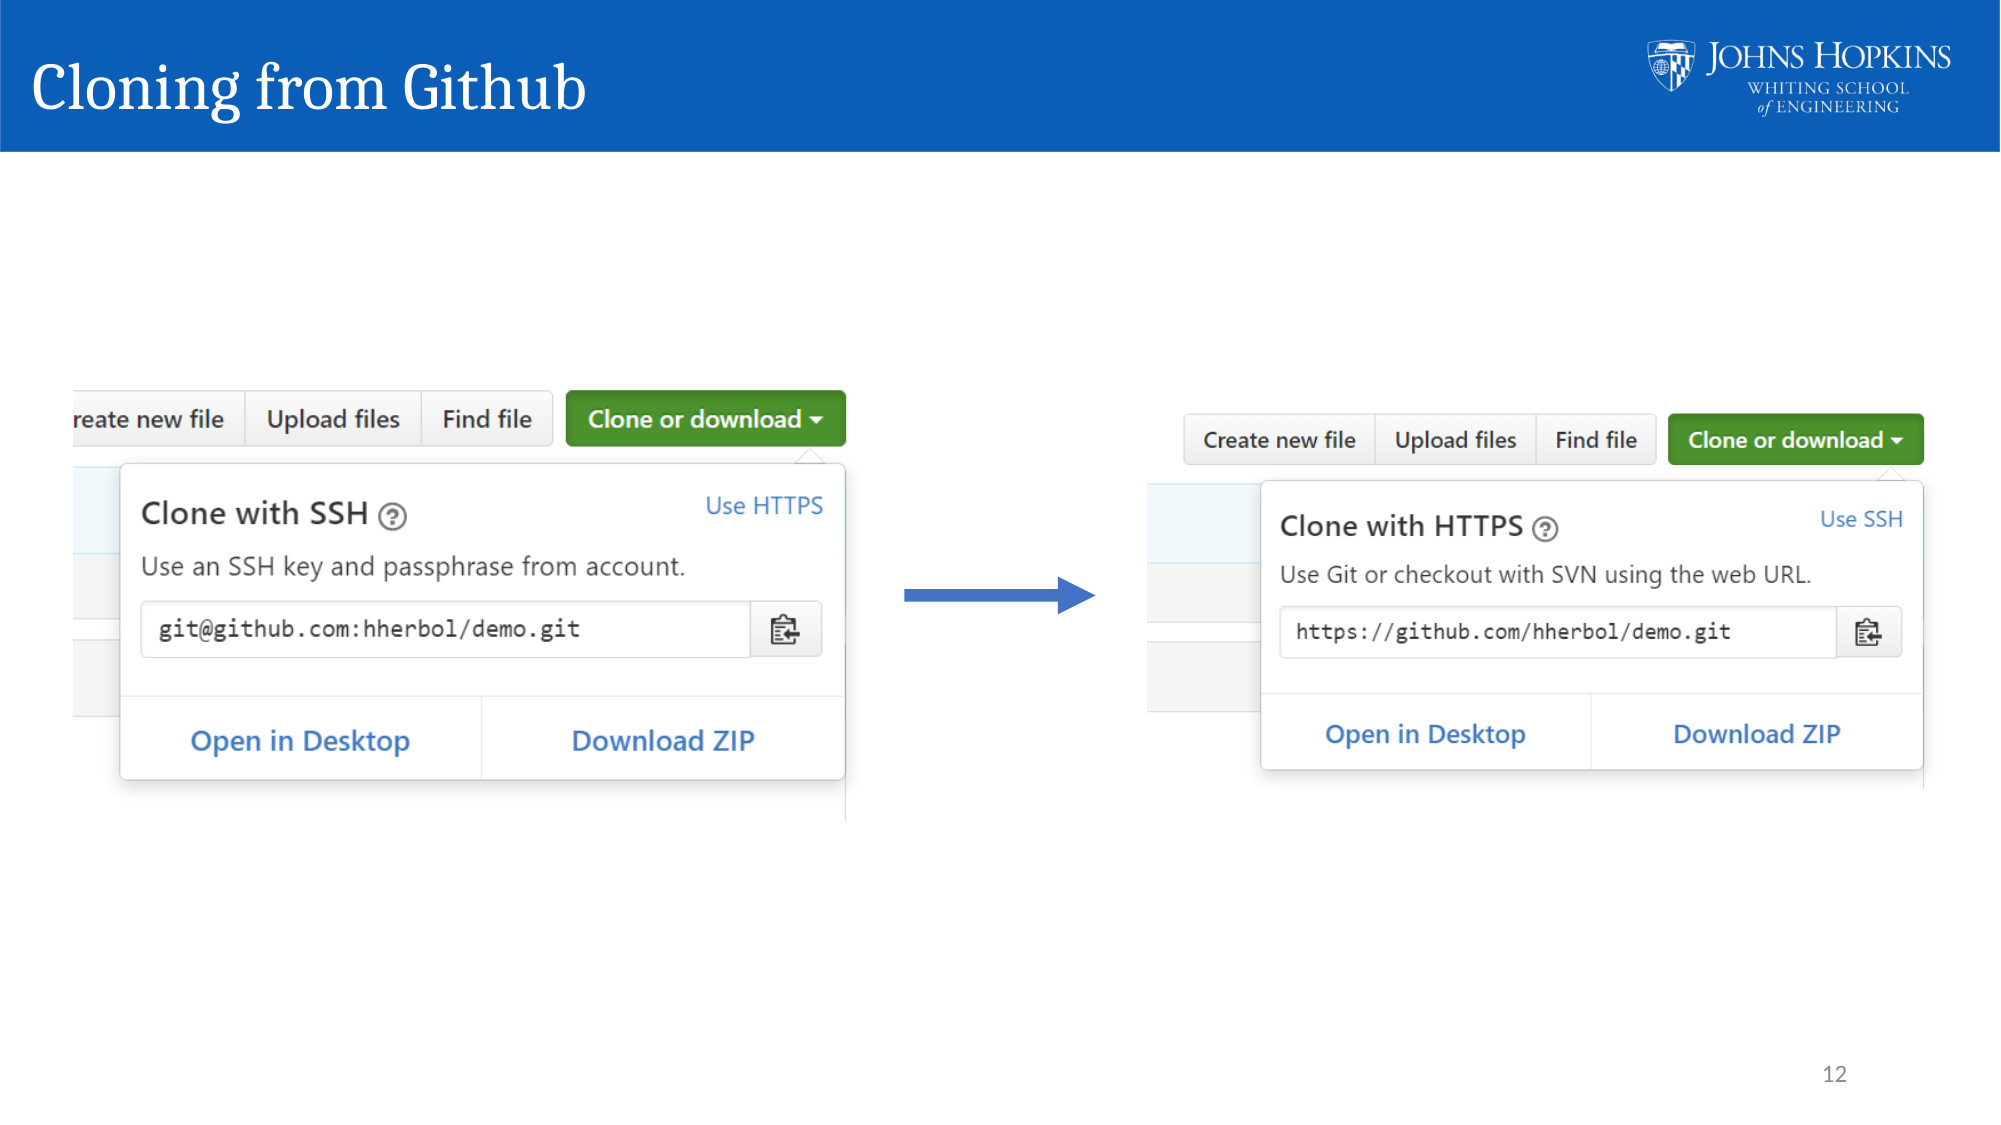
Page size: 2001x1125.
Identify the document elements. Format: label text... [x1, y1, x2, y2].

picture [73, 369, 905, 821]
slide_number 12 [1412, 1042, 1863, 1103]
title Cloning from Github [17, 27, 1631, 149]
picture [1147, 401, 1939, 789]
